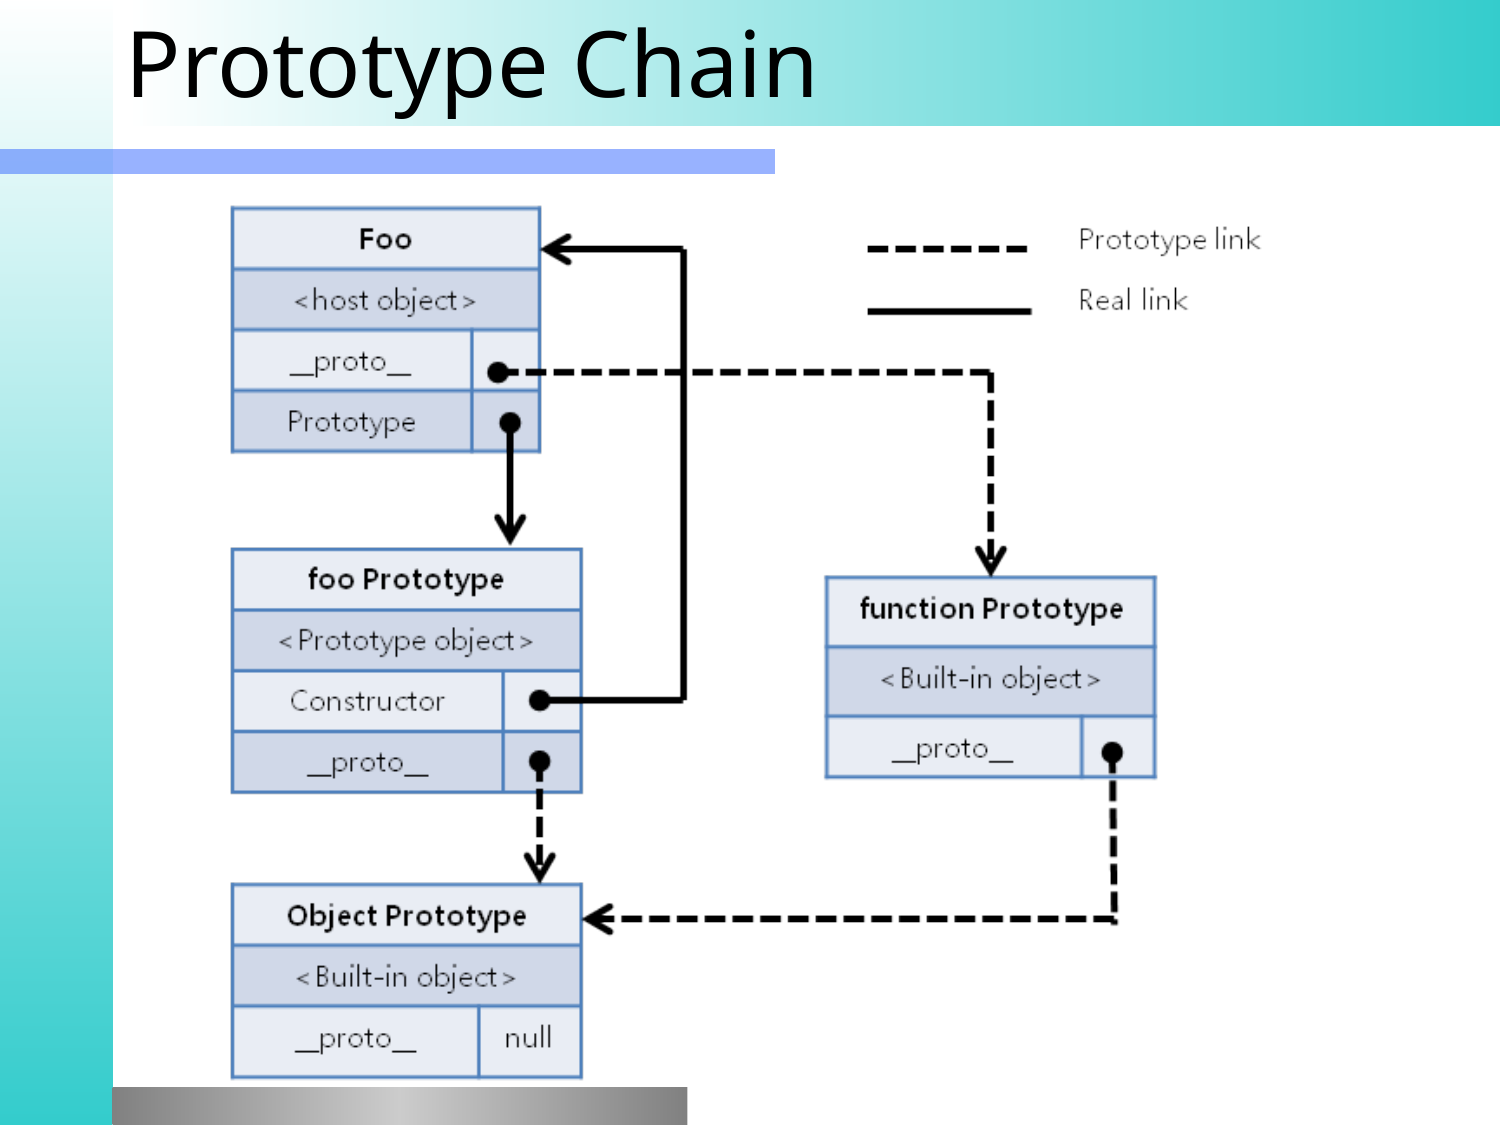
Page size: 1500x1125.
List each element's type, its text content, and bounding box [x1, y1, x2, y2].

picture [212, 186, 1293, 1098]
title Prototype Chain [110, 0, 1424, 126]
